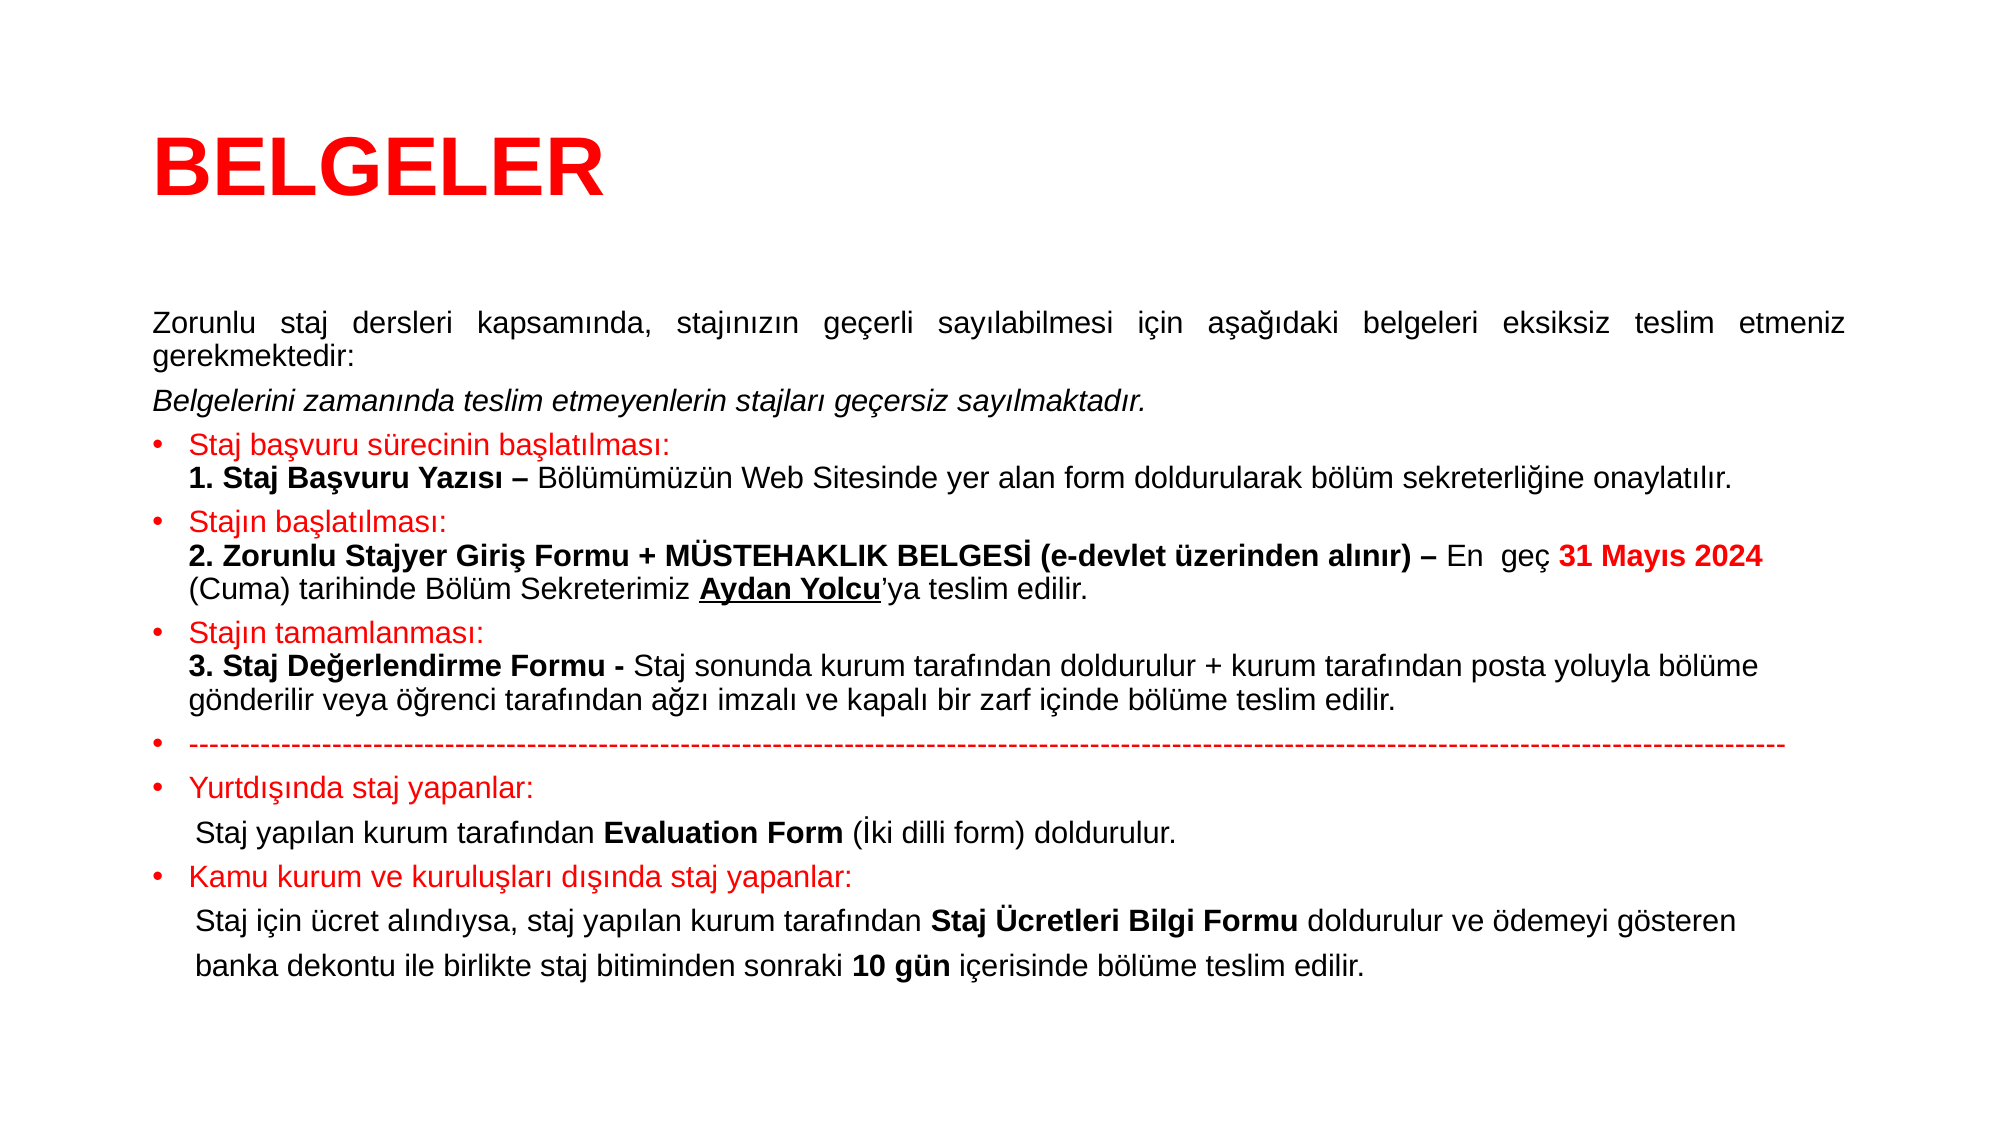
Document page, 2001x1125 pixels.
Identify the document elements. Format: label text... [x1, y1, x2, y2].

list Zorunlu staj dersleri kapsamında, stajınızın geçerli sayılabilmesi için aşağıdaki belgeleri eksiksiz teslim etmeniz gerekmektedir: Belgelerini zamanında teslim etmeyenlerin stajları geçersiz sayılmaktadır. Staj başvuru sürecinin başlatılması: 1. Staj Başvuru Yazısı – Bölümümüzün Web Sitesinde yer alan form doldurularak bölüm sekreterliğine onaylatılır. Stajın başlatılması: 2. Zorunlu Stajyer Giriş Formu + MÜSTEHAKLIK BELGESİ (e-devlet üzerinden alınır) – En geç 31 Mayıs 2024 (Cuma) tarihinde Bölüm Sekreterimiz Aydan Yolcu’ya teslim edilir. Stajın tamamlanması: 3. Staj Değerlendirme Formu - Staj sonunda kurum tarafından doldurulur + kurum tarafından posta yoluyla bölüme gönderilir veya öğrenci tarafından ağzı imzalı ve kapalı bir zarf içinde bölüme teslim edilir. ------------------------------------------------------------------------------------------------------------------------------------------------------------ Yurtdışında staj yapanlar: Staj yapılan kurum tarafından Evaluation Form (İki dilli form) doldurulur. Kamu kurum ve kuruluşları dışında staj yapanlar: Staj için ücret alındıysa, staj yapılan kurum tarafından Staj Ücretleri Bilgi Formu doldurulur ve ödemeyi gösteren banka dekontu ile birlikte staj bitiminden sonraki 10 gün içerisinde bölüme teslim edilir. [137, 299, 1863, 1014]
title BELGELER [137, 59, 1863, 278]
